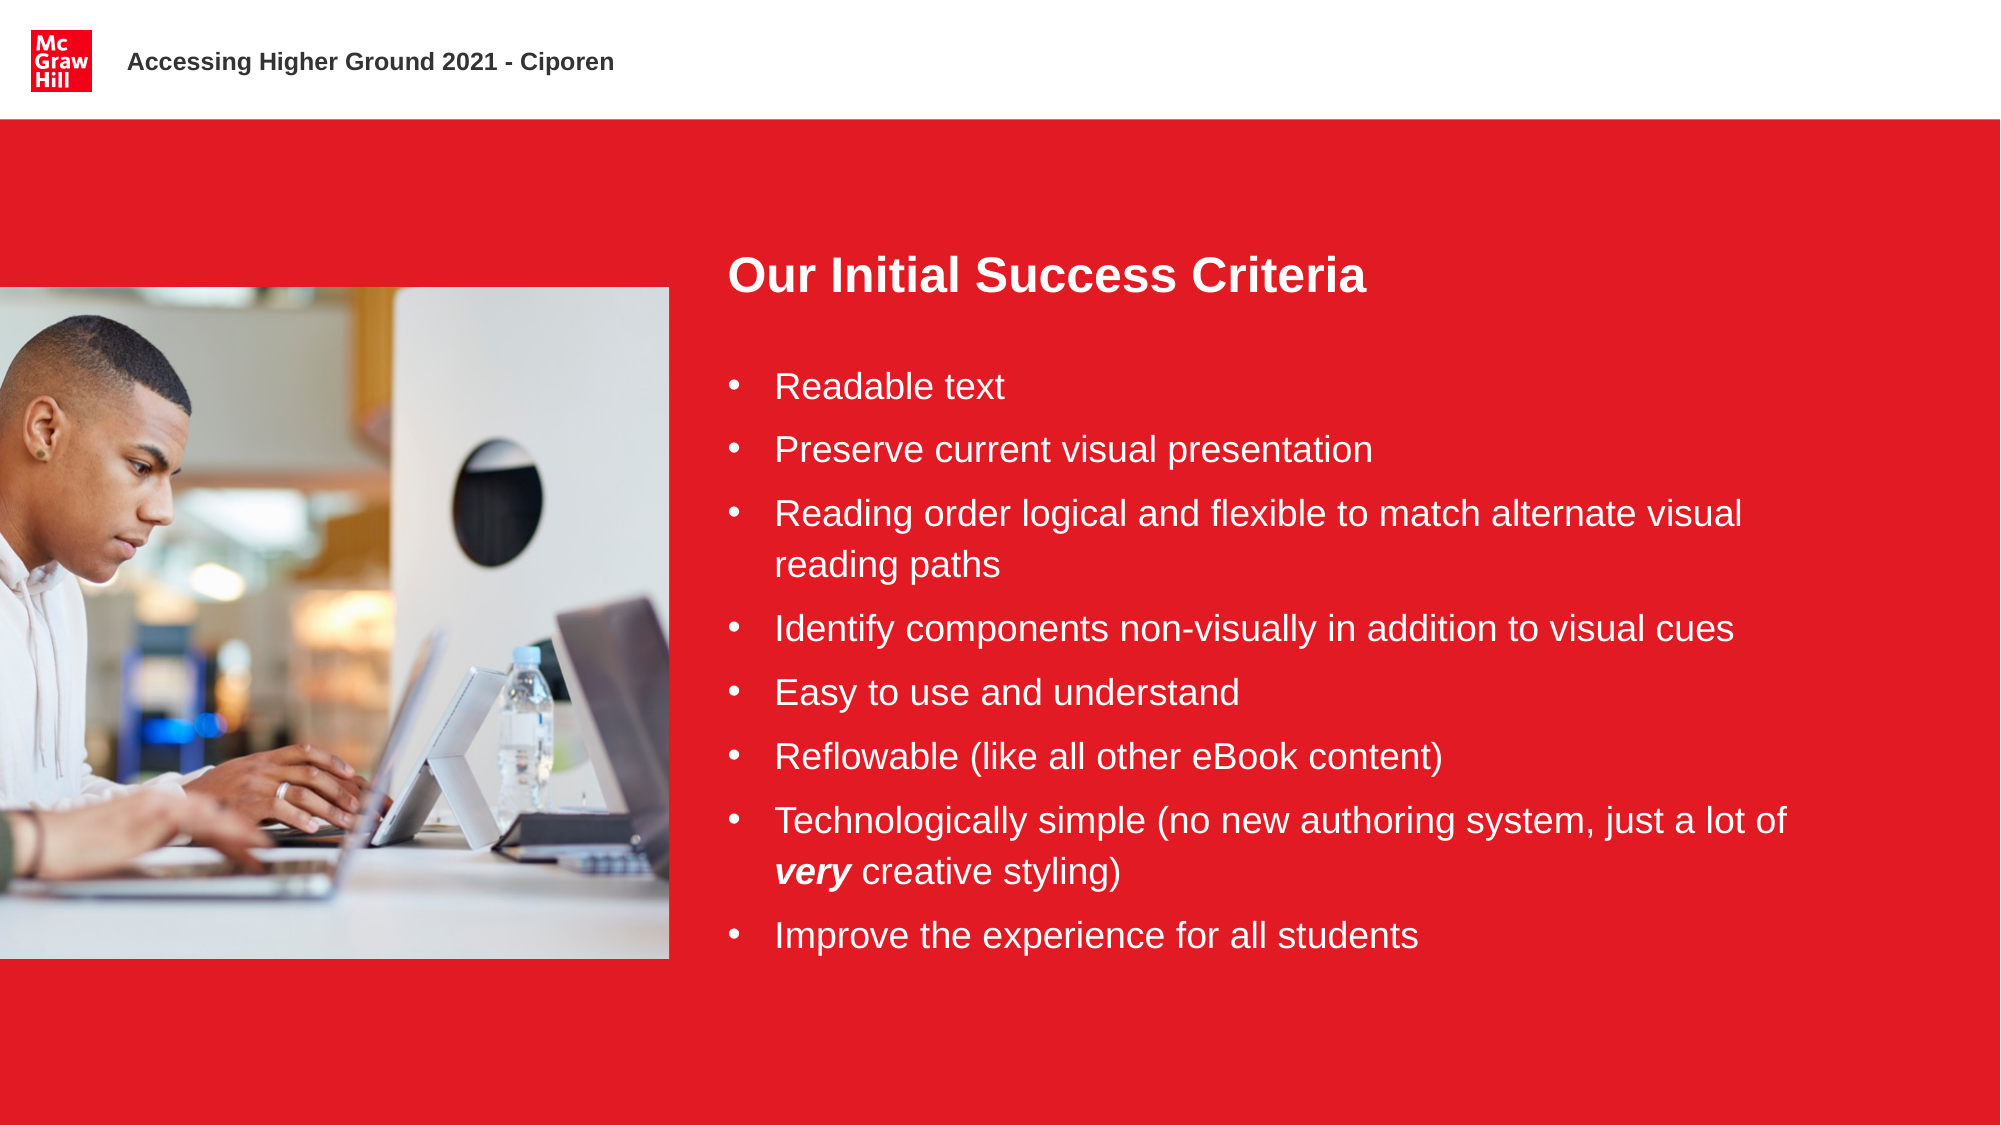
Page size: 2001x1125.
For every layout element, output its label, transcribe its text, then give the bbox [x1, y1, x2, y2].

title Our Initial Success Criteria [712, 227, 1653, 326]
list Readable text Preserve current visual presentation Reading order logical and flexible to match alternate visual reading paths Identify components non-visually in addition to visual cues Easy to use and understand Reflowable (like all other eBook content) Technologically simple (no new authoring system, just a lot of very creative styling) Improve the experience for all students [712, 347, 1875, 898]
picture [0, 286, 670, 959]
footer Accessing Higher Ground 2021 - Ciporen [111, 33, 787, 88]
